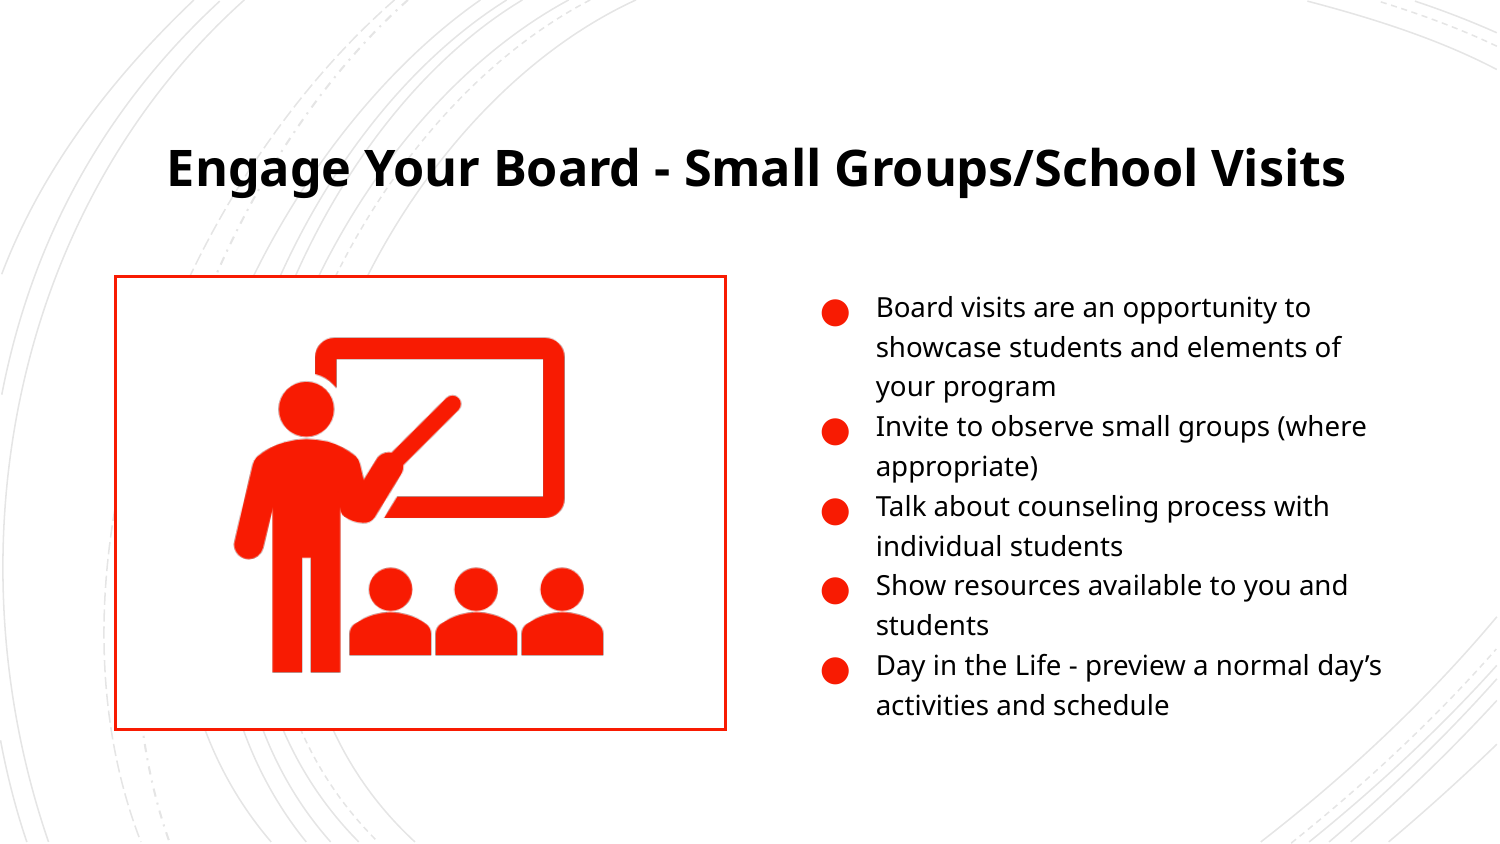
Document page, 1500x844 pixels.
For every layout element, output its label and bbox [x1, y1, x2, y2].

text_box [0, 0, 1498, 844]
picture [214, 296, 627, 710]
